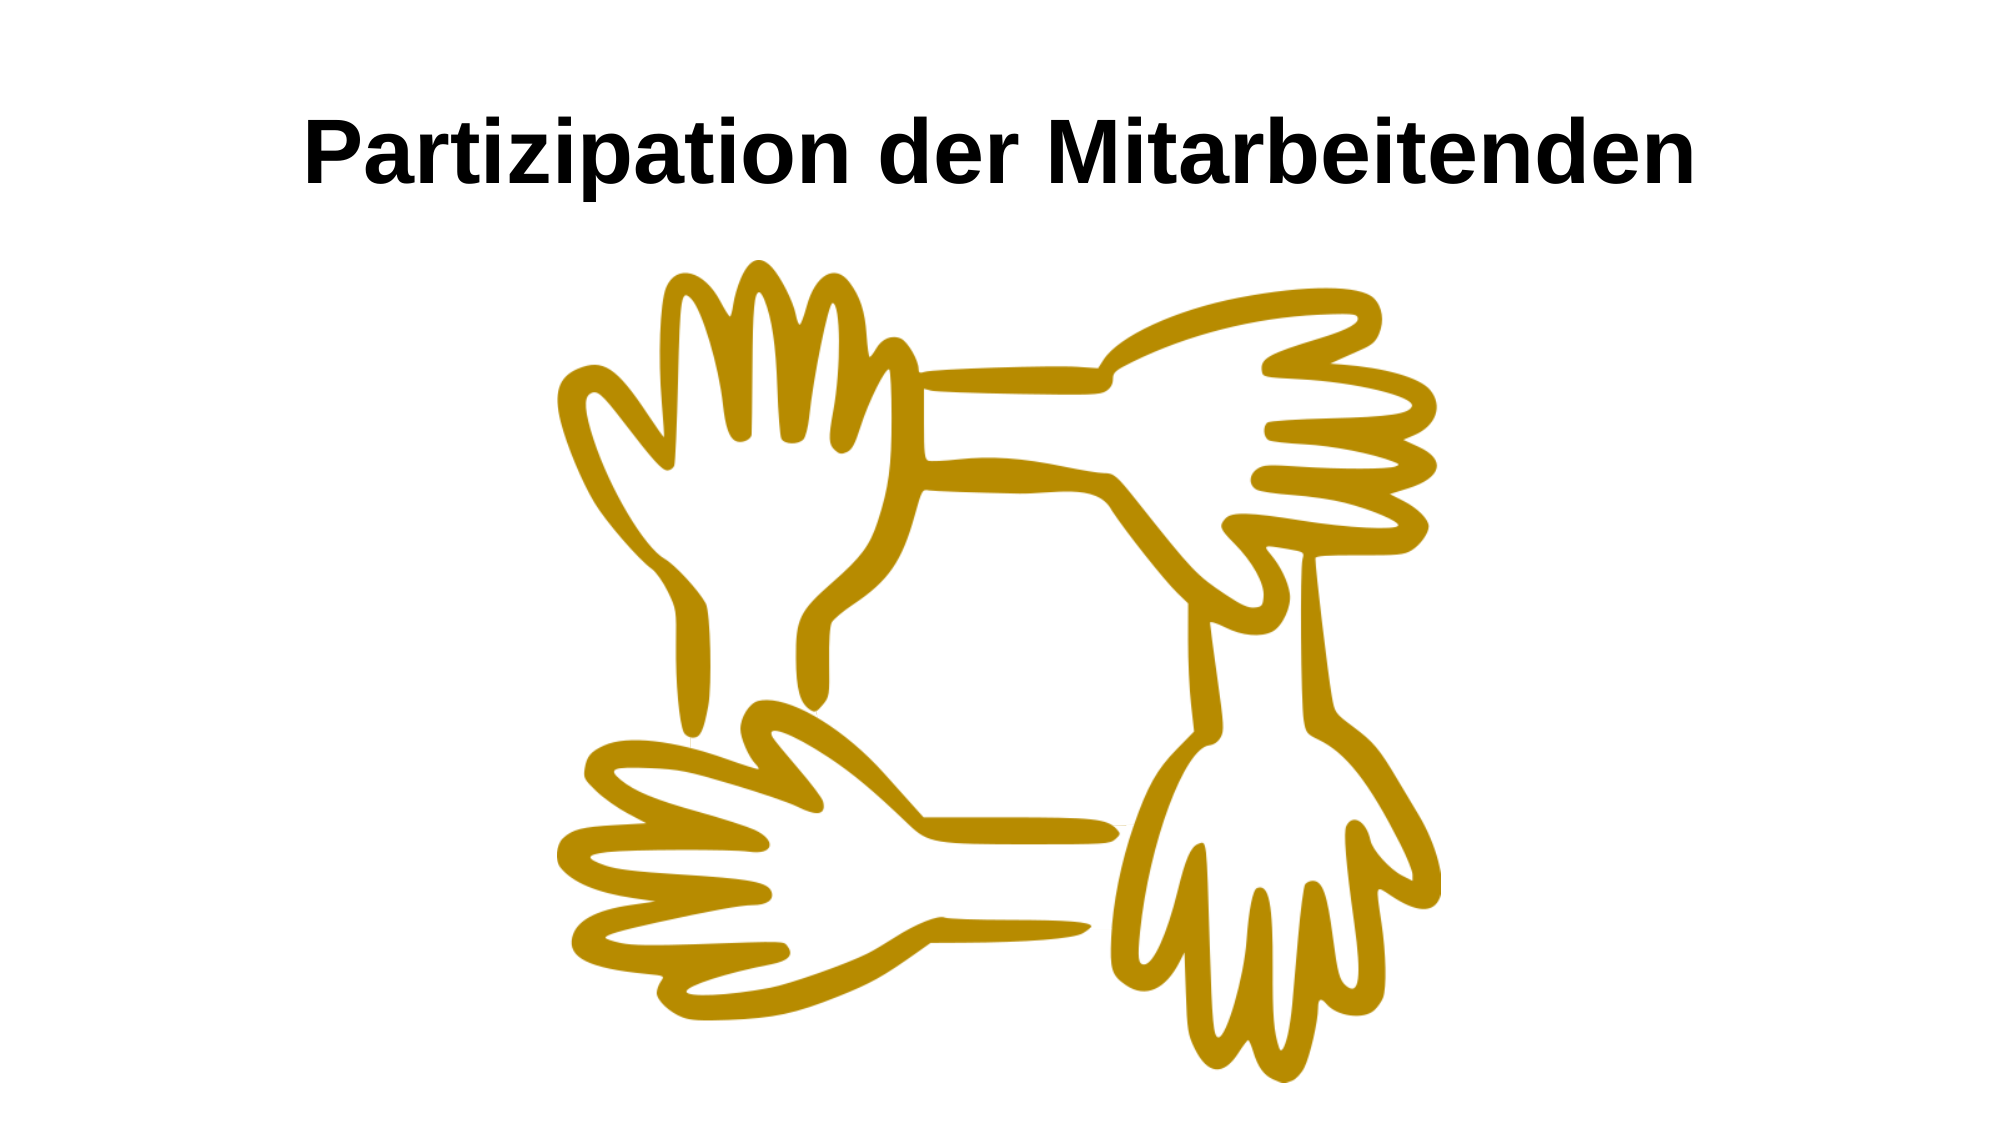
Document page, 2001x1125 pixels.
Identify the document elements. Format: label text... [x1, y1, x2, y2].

list Partizipation der Mitarbeitenden [299, 80, 1703, 294]
picture [557, 260, 1441, 1083]
